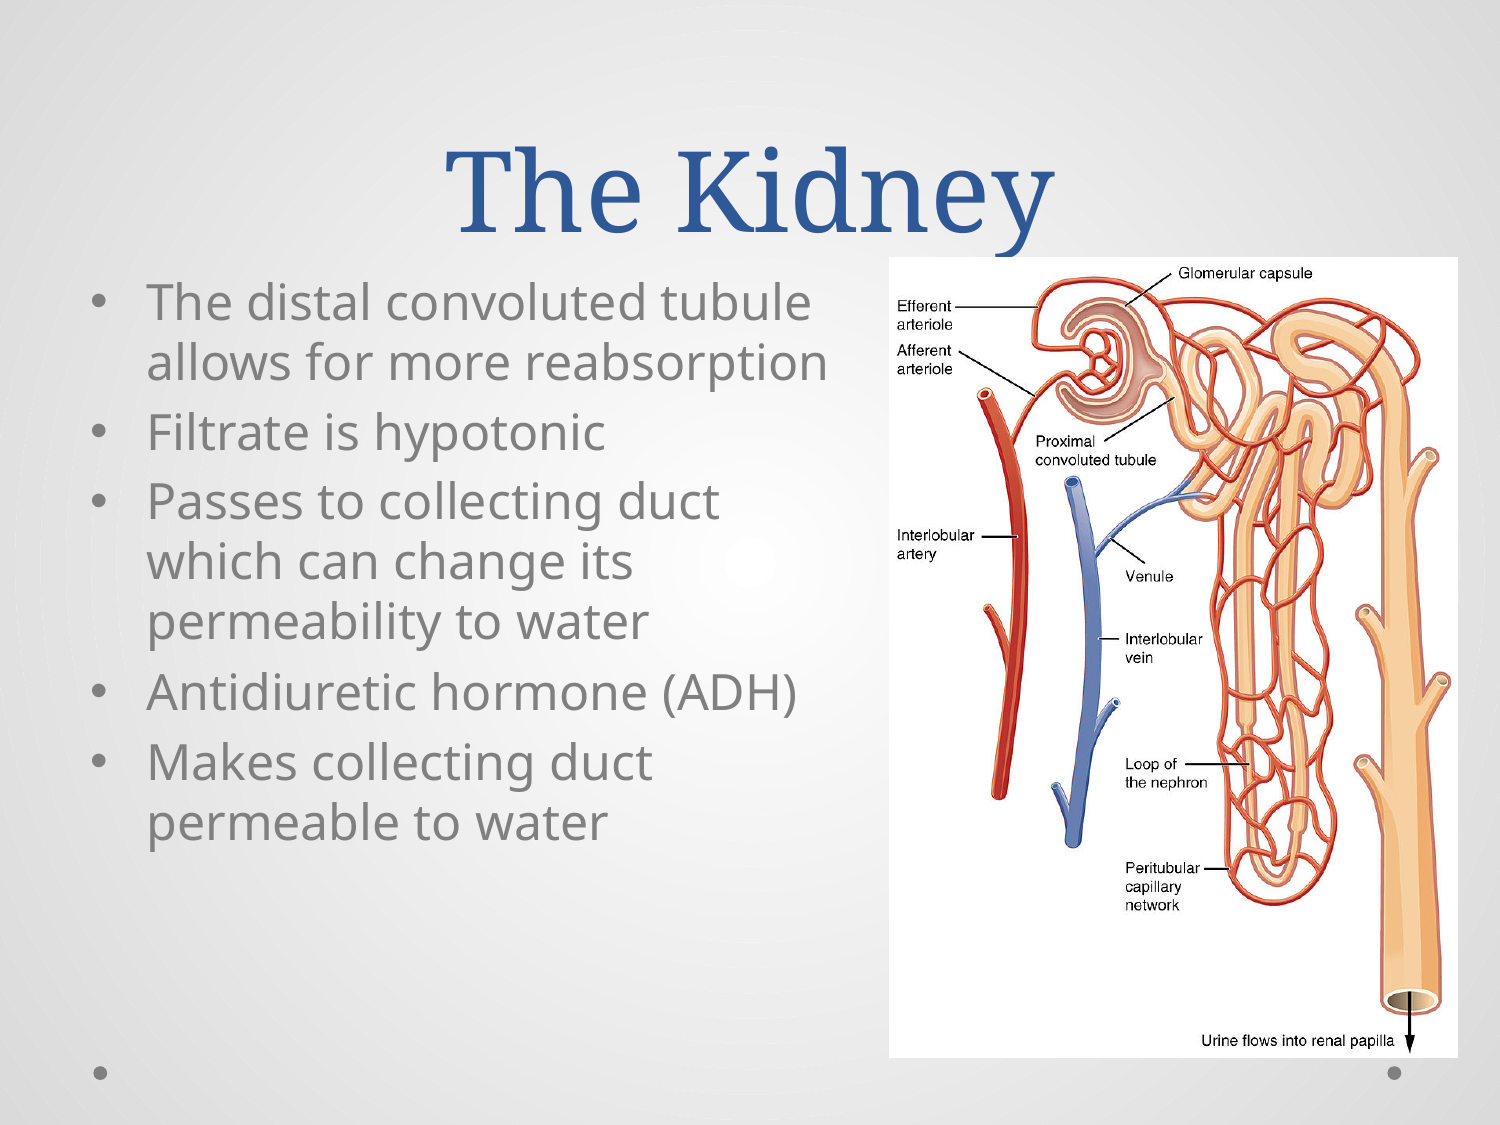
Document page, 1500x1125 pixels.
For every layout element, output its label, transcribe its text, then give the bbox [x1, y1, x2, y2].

picture [889, 257, 1458, 1059]
title The Kidney [75, 0, 1425, 263]
list The distal convoluted tubule allows for more reabsorption Filtrate is hypotonic Passes to collecting duct which can change its permeability to water Antidiuretic hormone (ADH) Makes collecting duct permeable to water [75, 262, 850, 1005]
